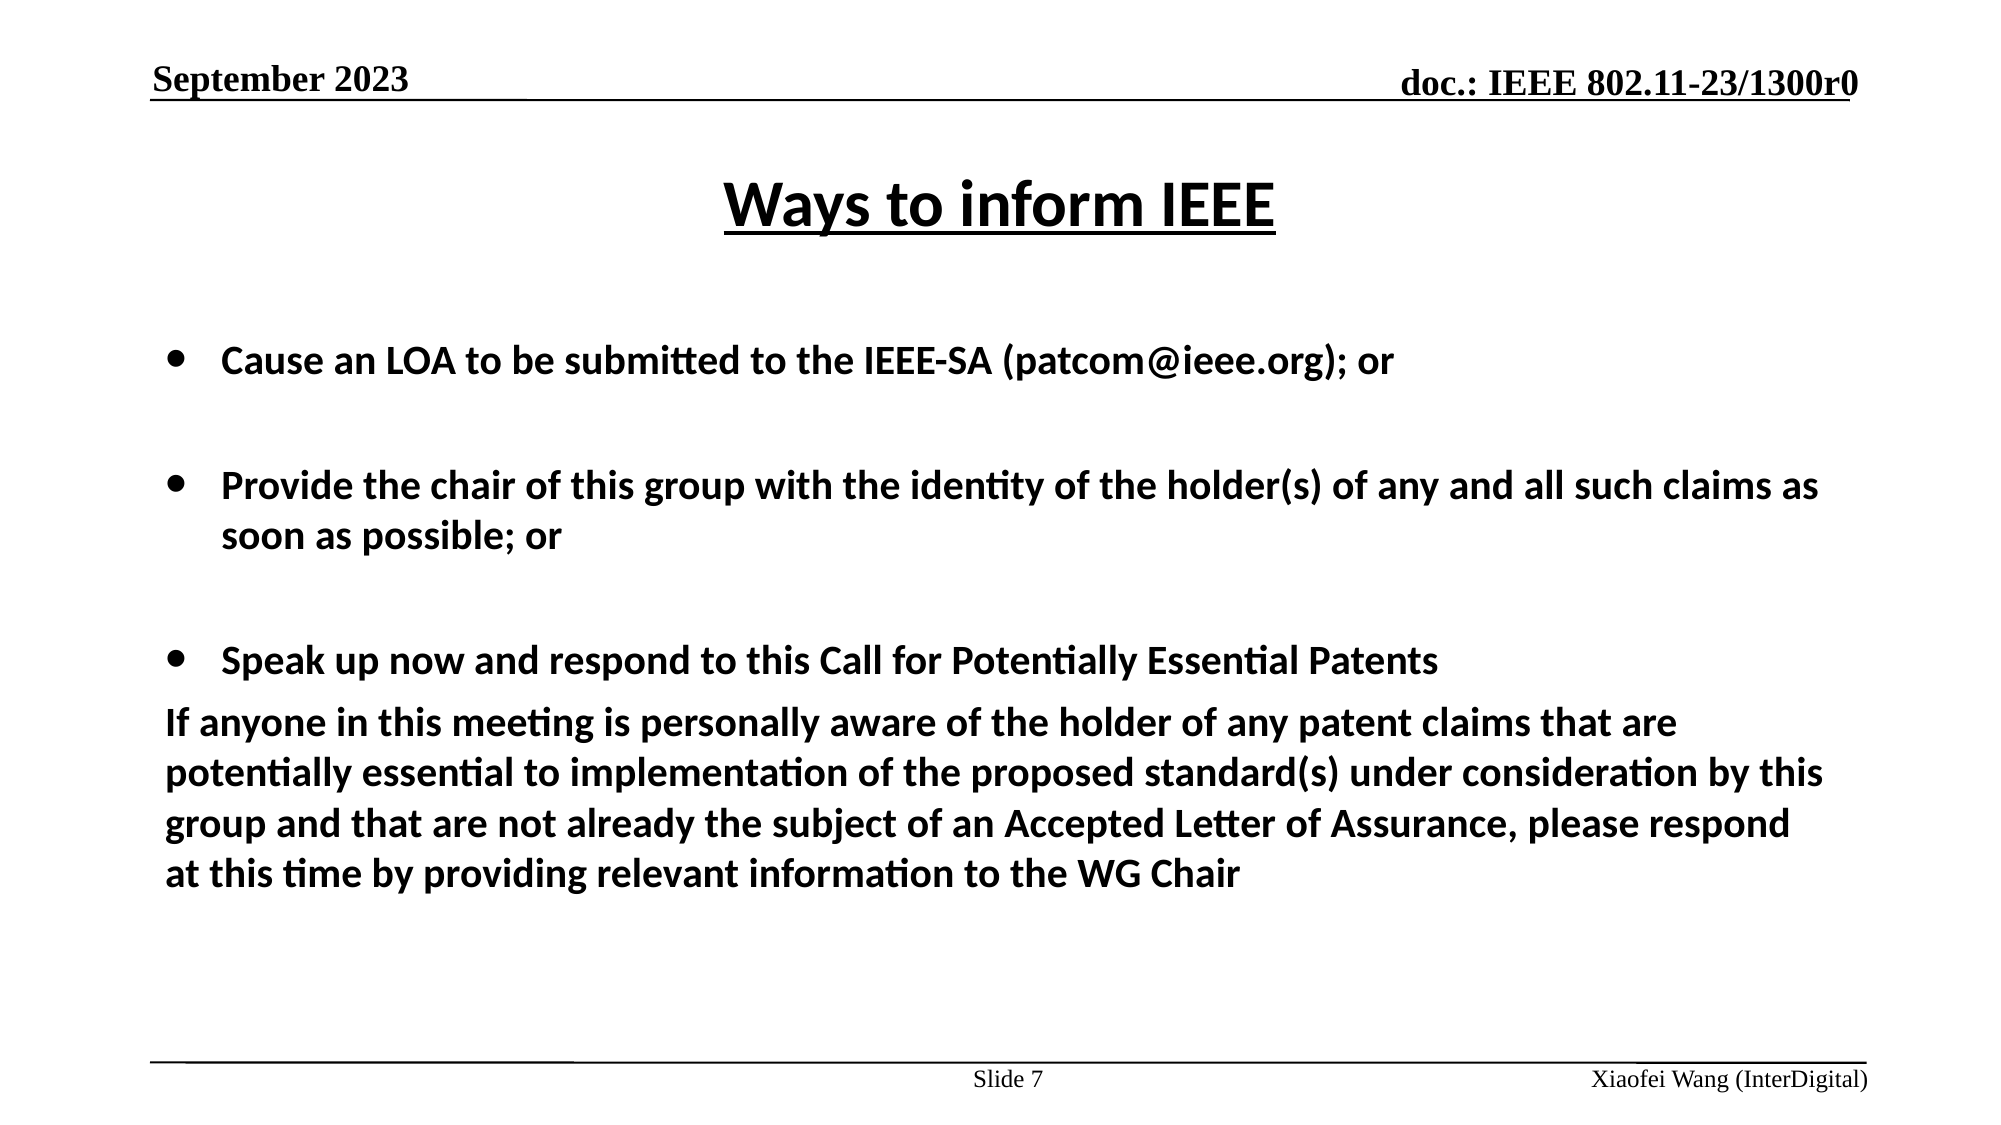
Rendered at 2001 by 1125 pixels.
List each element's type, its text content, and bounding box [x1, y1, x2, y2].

title Ways to inform IEEE [149, 112, 1850, 288]
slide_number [152, 54, 563, 100]
slide_number Slide 7 [950, 1061, 1067, 1123]
list Cause an LOA to be submitted to the IEEE-SA (patcom@ieee.org); or Provide the chair of this group with the identity of the holder(s) of any and all such claims as soon as possible; or Speak up now and respond to this Call for Potentially Essential Patents If anyone in this meeting is personally aware of the holder of any patent claims that are potentially essential to implementation of the proposed standard(s) under consideration by this group and that are not already the subject of an Accepted Letter of Assurance, please respond at this time by providing relevant information to the WG Chair [149, 324, 1850, 1000]
footer Xiaofei Wang (InterDigital) [1171, 1061, 1869, 1093]
